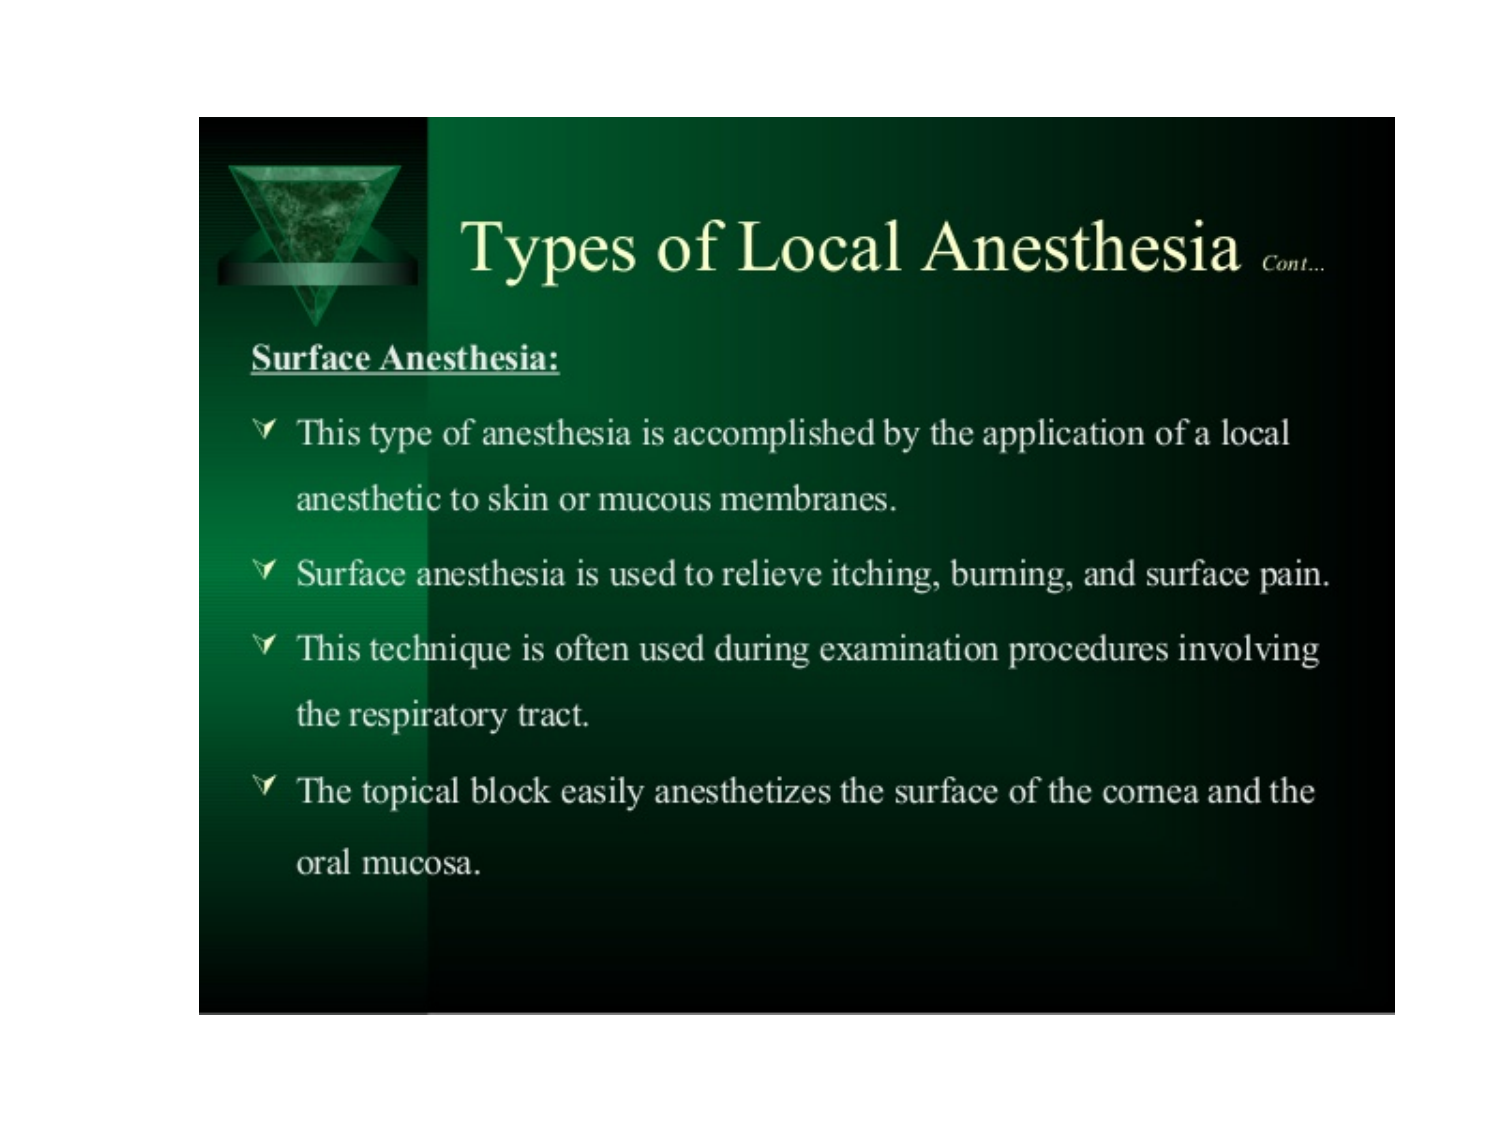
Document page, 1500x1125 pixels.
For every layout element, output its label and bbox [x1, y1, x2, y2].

picture [198, 116, 1395, 1015]
